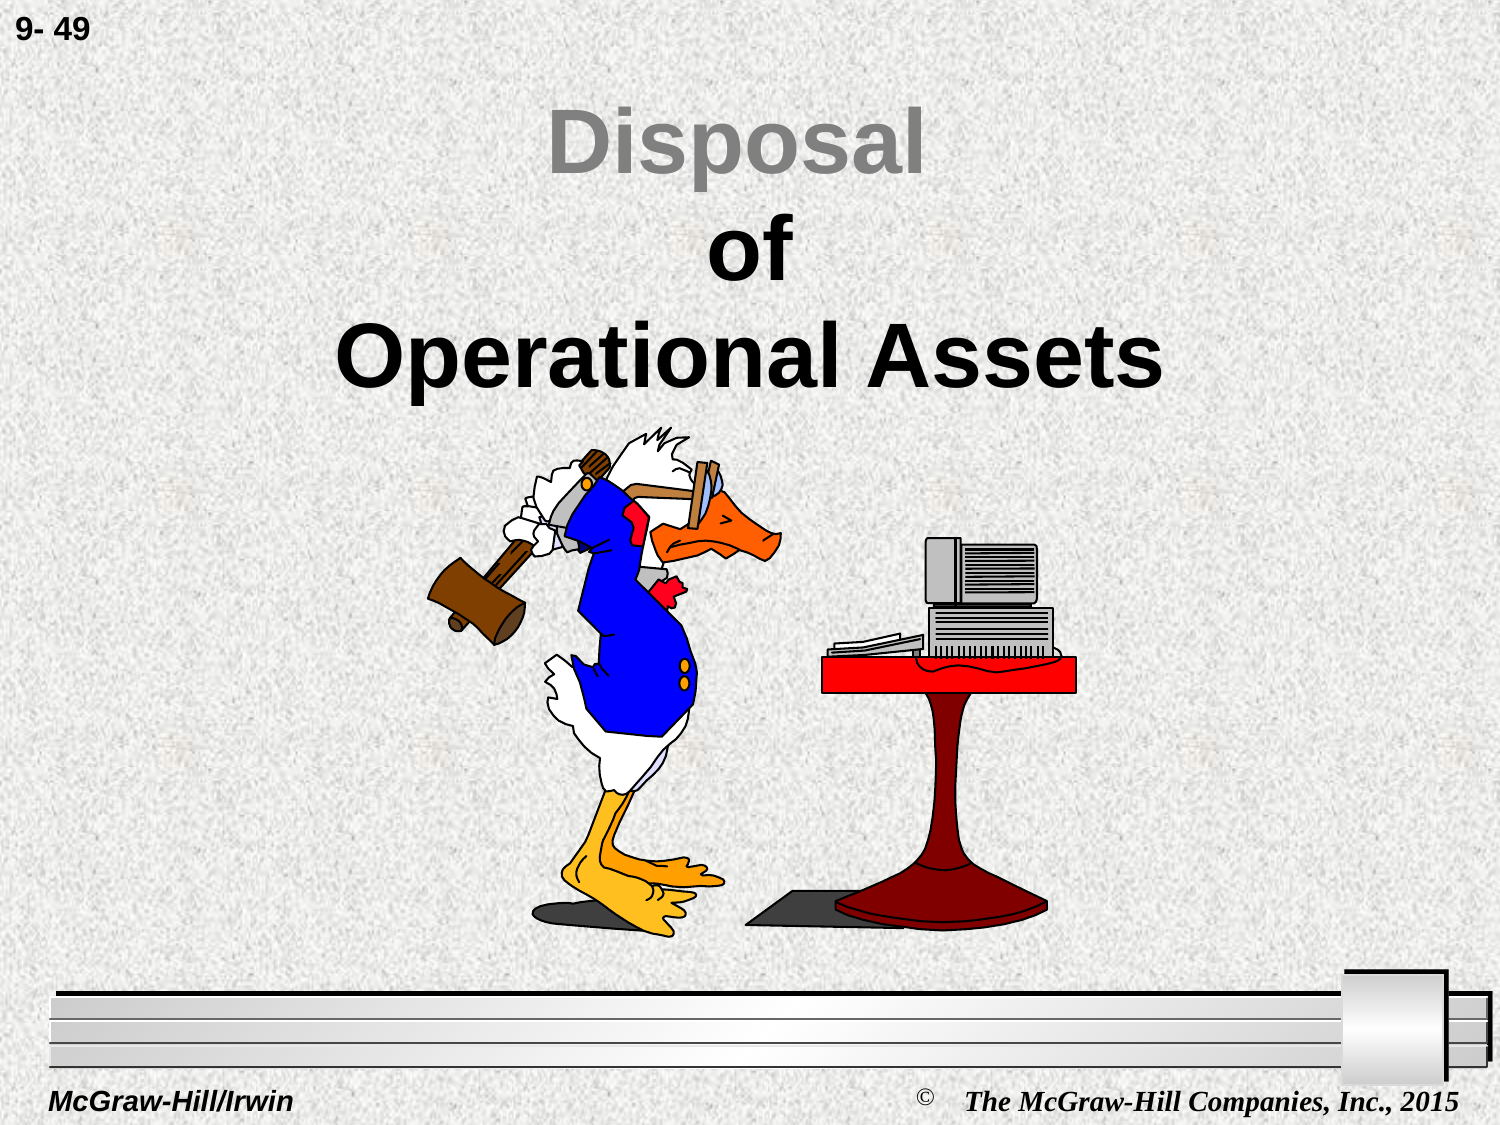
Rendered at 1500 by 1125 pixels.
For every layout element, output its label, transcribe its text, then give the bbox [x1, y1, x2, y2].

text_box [424, 424, 1082, 942]
slide_number 9- 49 [0, 0, 163, 76]
text_box [112, 1024, 425, 1100]
subtitle Disposal of Operational Assets [62, 75, 1413, 425]
picture [0, 0, 1500, 1125]
text_box [512, 1024, 988, 1100]
